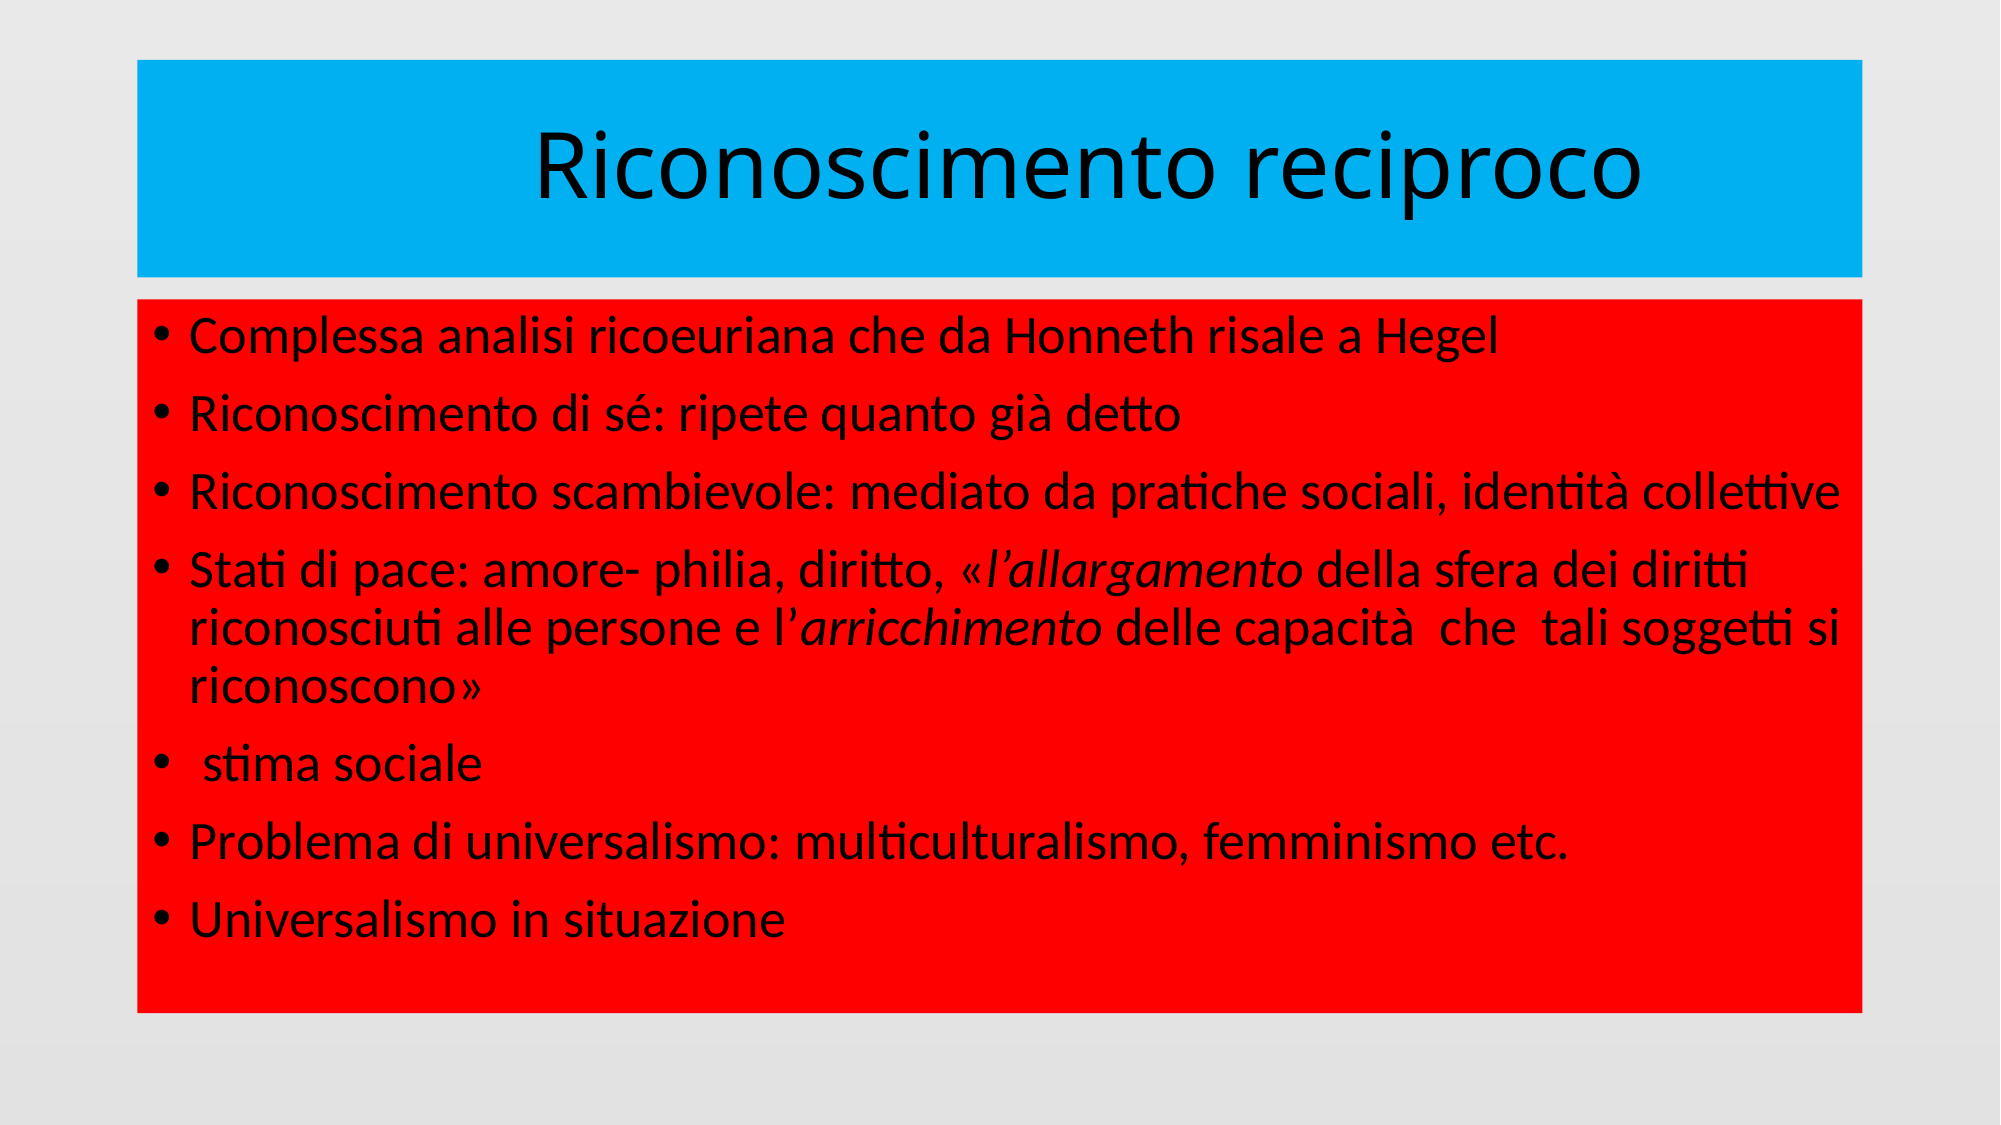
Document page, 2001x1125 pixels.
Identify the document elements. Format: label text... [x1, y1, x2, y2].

title Riconoscimento reciproco [137, 59, 1863, 278]
list Complessa analisi ricoeuriana che da Honneth risale a Hegel Riconoscimento di sé: ripete quanto già detto Riconoscimento scambievole: mediato da pratiche sociali, identità collettive Stati di pace: amore- philia, diritto, «l’allargamento della sfera dei diritti riconosciuti alle persone e l’arricchimento delle capacità che tali soggetti si riconoscono» stima sociale Problema di universalismo: multiculturalismo, femminismo etc. Universalismo in situazione [137, 299, 1863, 1014]
